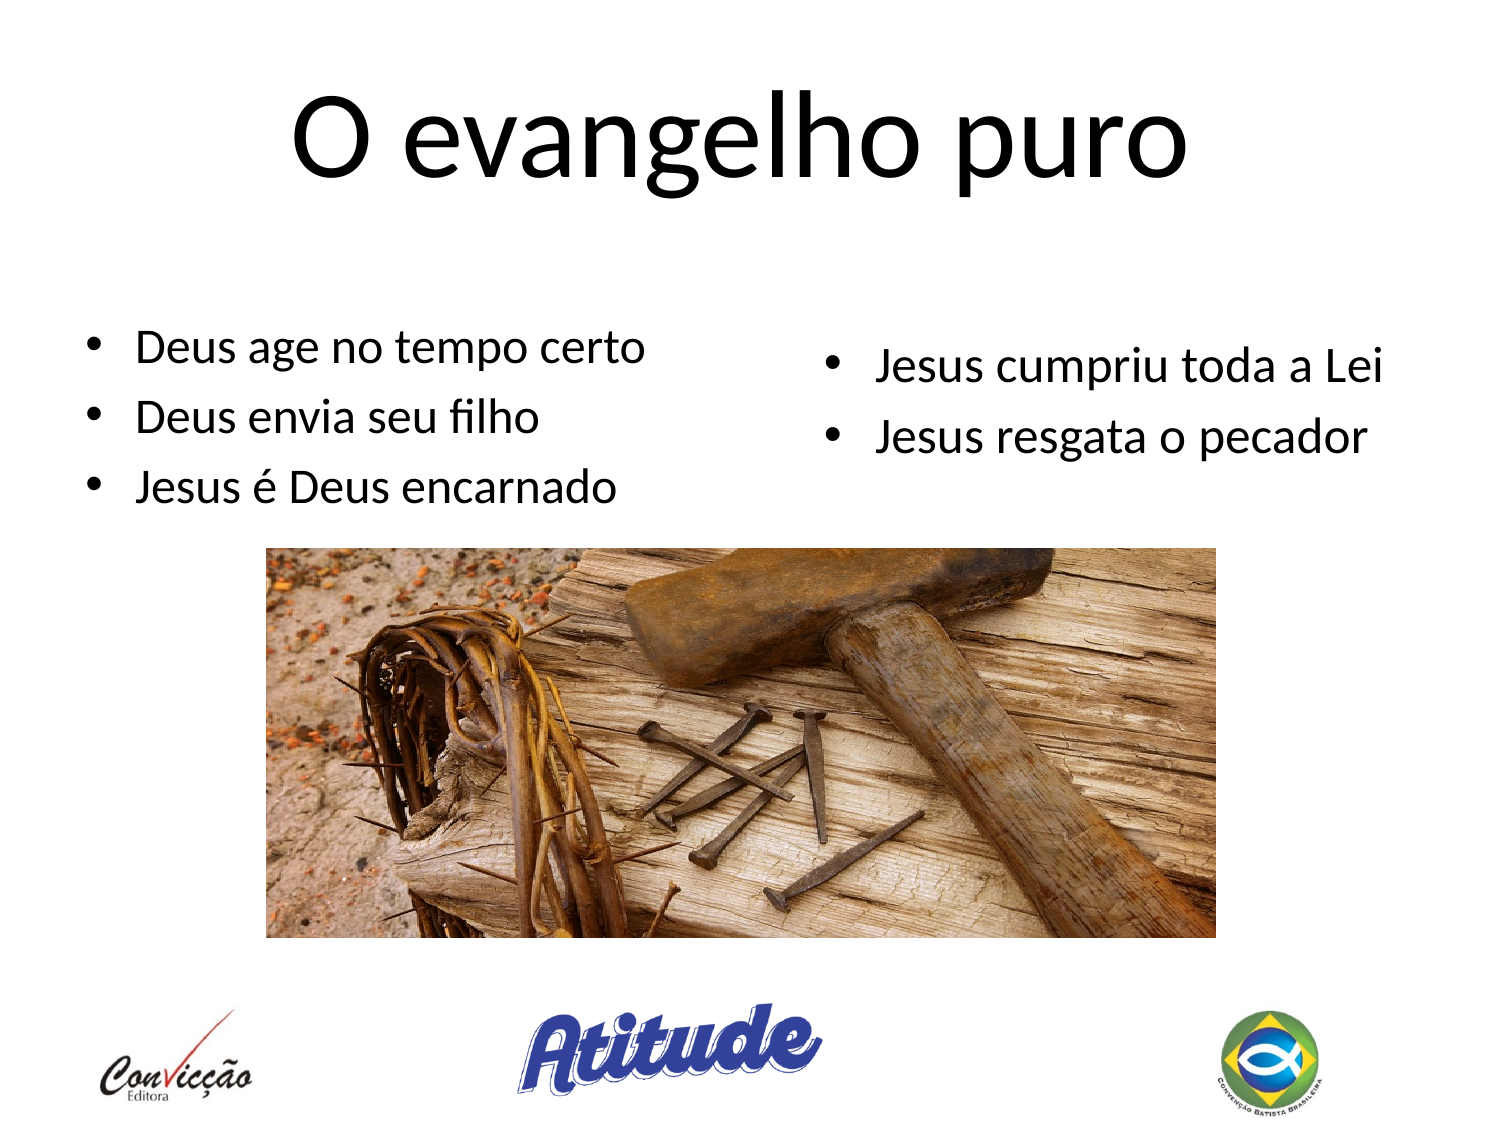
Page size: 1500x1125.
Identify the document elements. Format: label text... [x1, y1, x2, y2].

picture [266, 548, 1216, 939]
text_box Jesus cumpriu toda a Lei Jesus resgata o pecador [808, 323, 1453, 541]
picture [509, 997, 836, 1112]
title O evangelho puro [65, 33, 1416, 222]
list Deus age no tempo certo Deus envia seu filho Jesus é Deus encarnado [70, 305, 1500, 523]
picture [70, 995, 286, 1125]
picture [1206, 1002, 1329, 1125]
